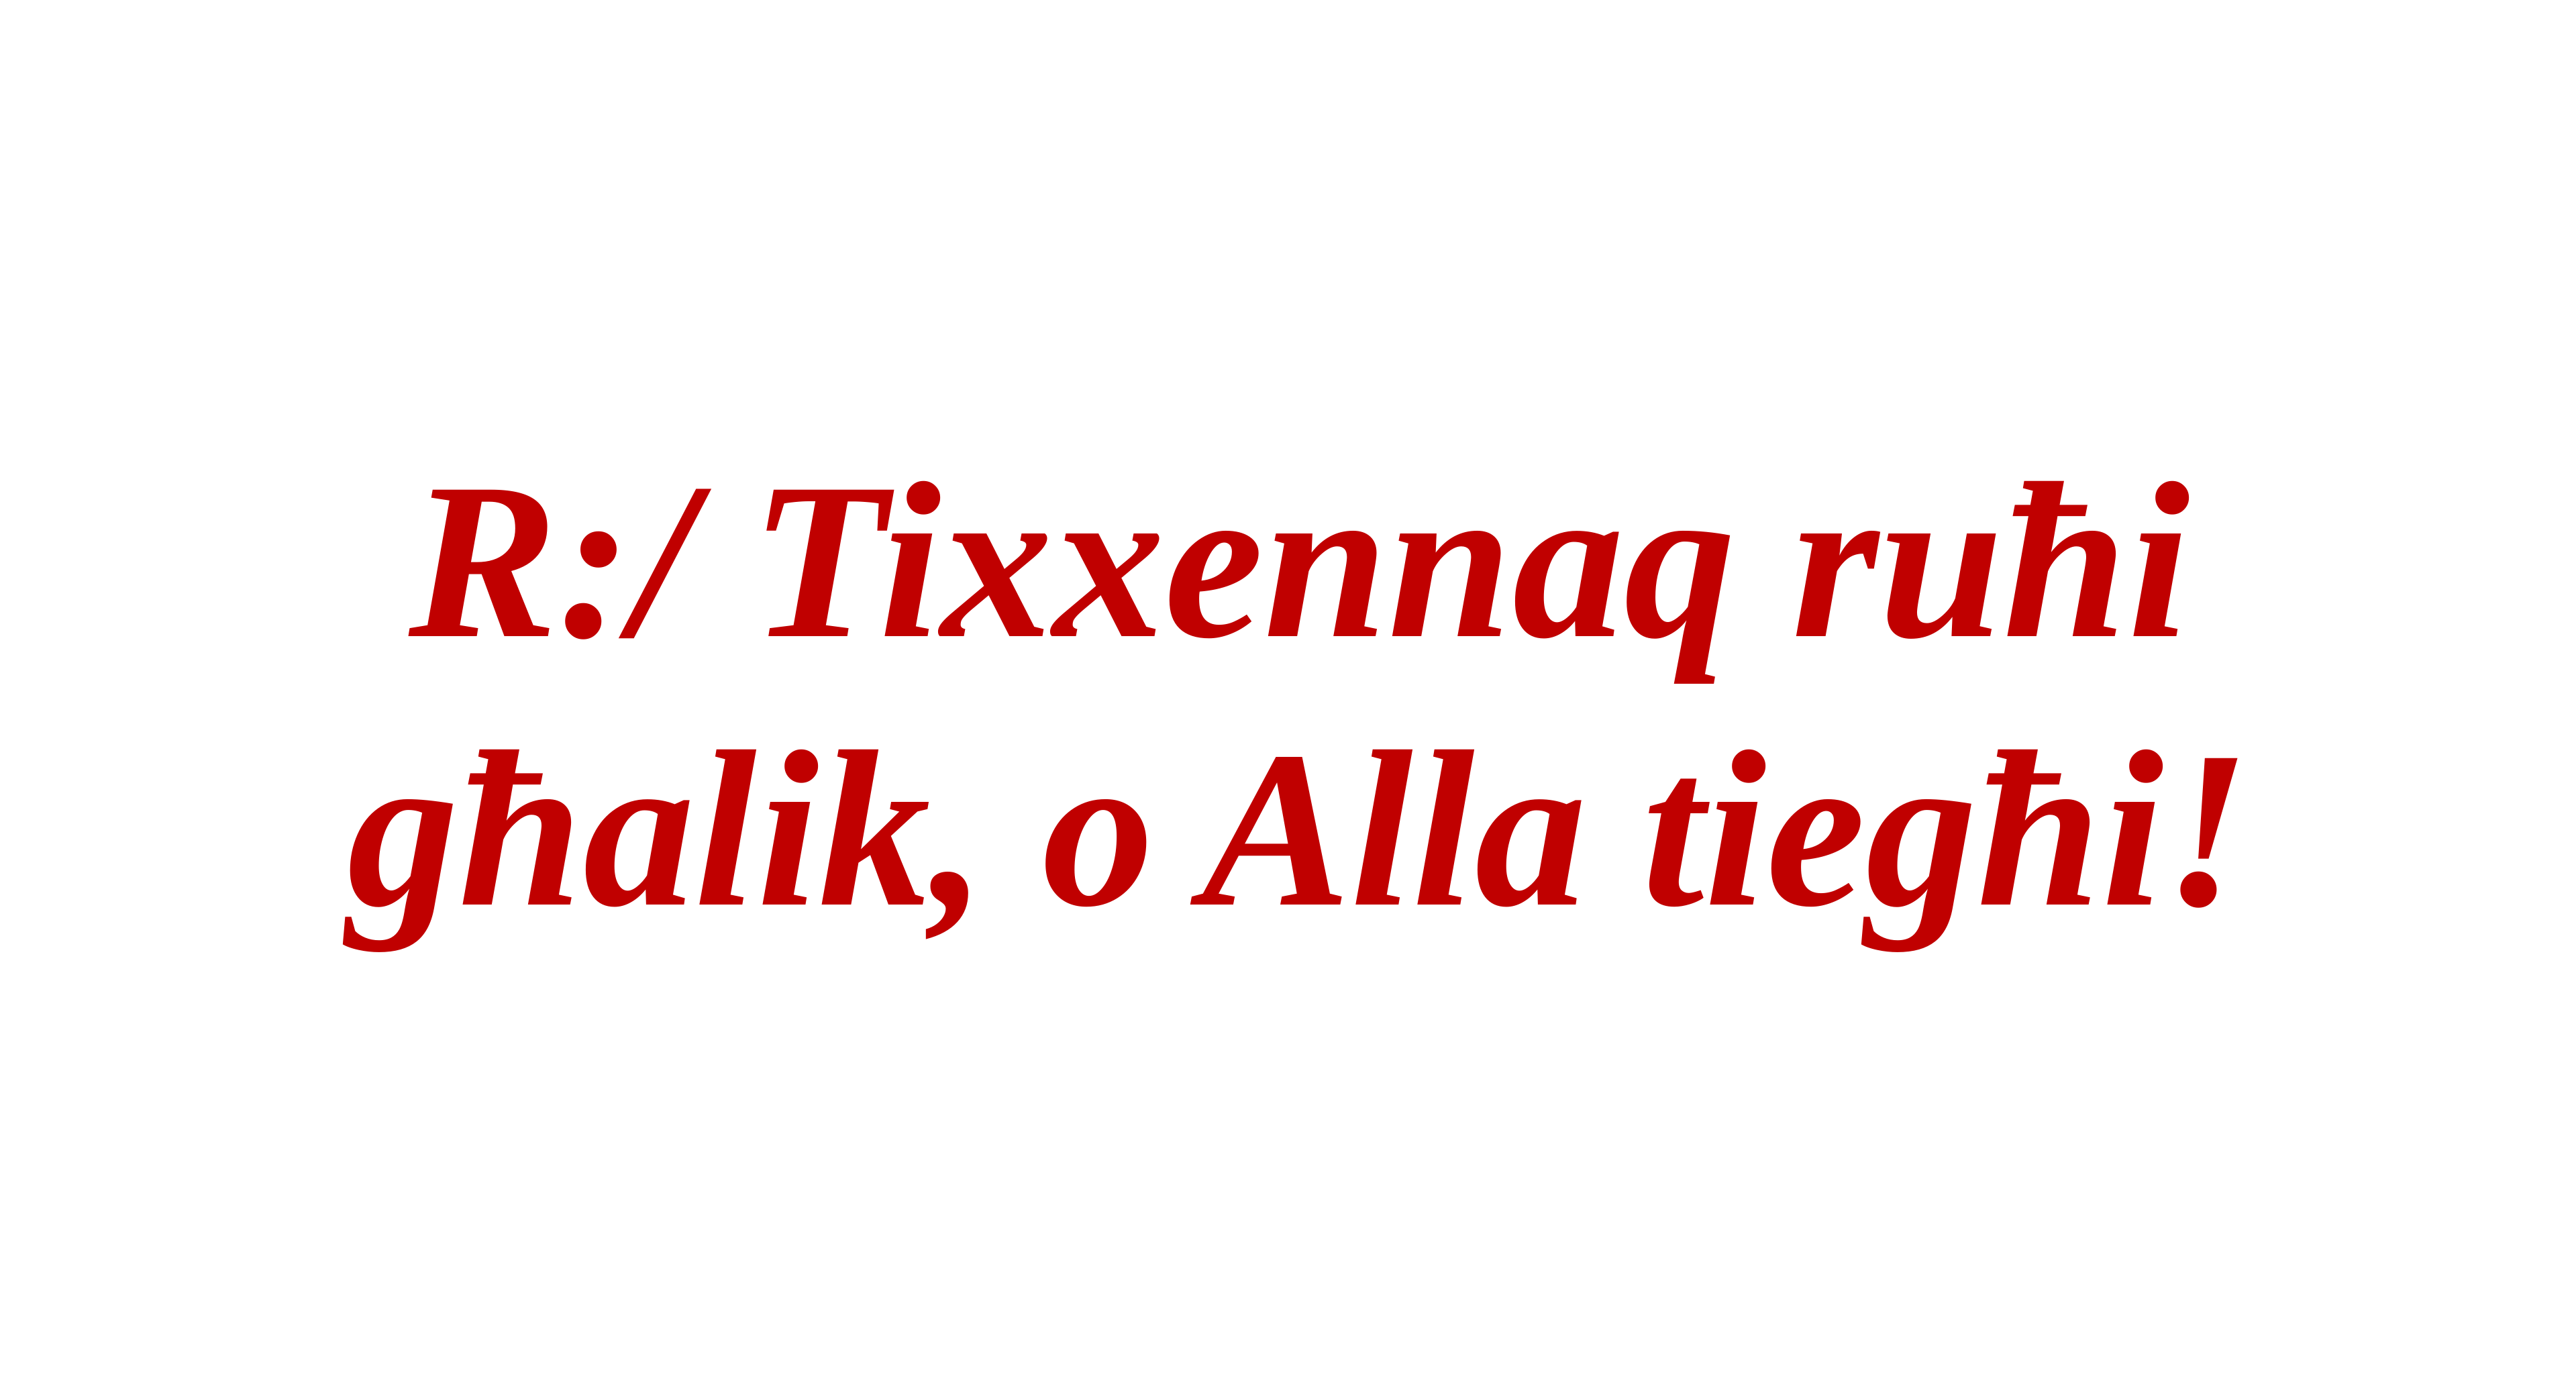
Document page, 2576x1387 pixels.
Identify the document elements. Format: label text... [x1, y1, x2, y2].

list R:/ Tixxennaq ruħi għalik, o Alla tiegħi! [59, 408, 2540, 964]
